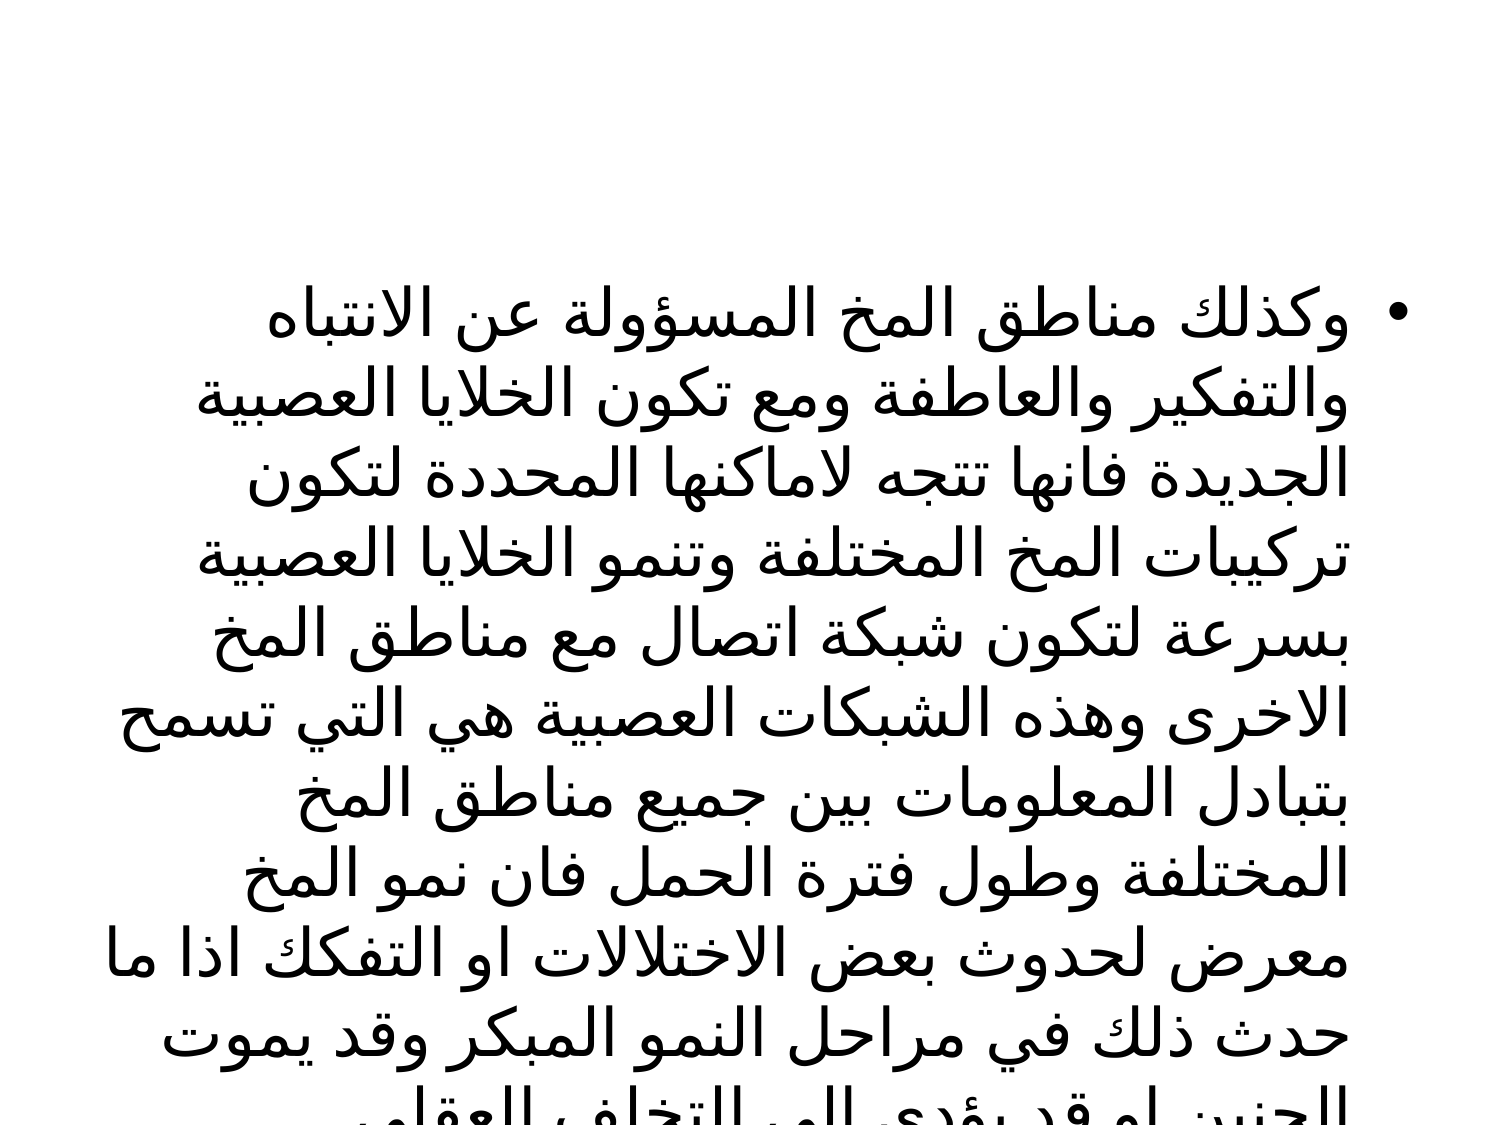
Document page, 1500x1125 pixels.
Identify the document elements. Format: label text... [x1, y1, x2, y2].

list وكذلك مناطق المخ المسؤولة عن الانتباه والتفكير والعاطفة ومع تكون الخلايا العصبية الجديدة فانها تتجه لاماكنها المحددة لتكون تركيبات المخ المختلفة وتنمو الخلايا العصبية بسرعة لتكون شبكة اتصال مع مناطق المخ الاخرى وهذه الشبكات العصبية هي التي تسمح بتبادل المعلومات بين جميع مناطق المخ المختلفة وطول فترة الحمل فان نمو المخ معرض لحدوث بعض الاختلالات او التفكك اذا ما حدث ذلك في مراحل النمو المبكر وقد يموت الجنين او قد يؤدي إلى التخلف العقلي [75, 262, 1425, 1005]
